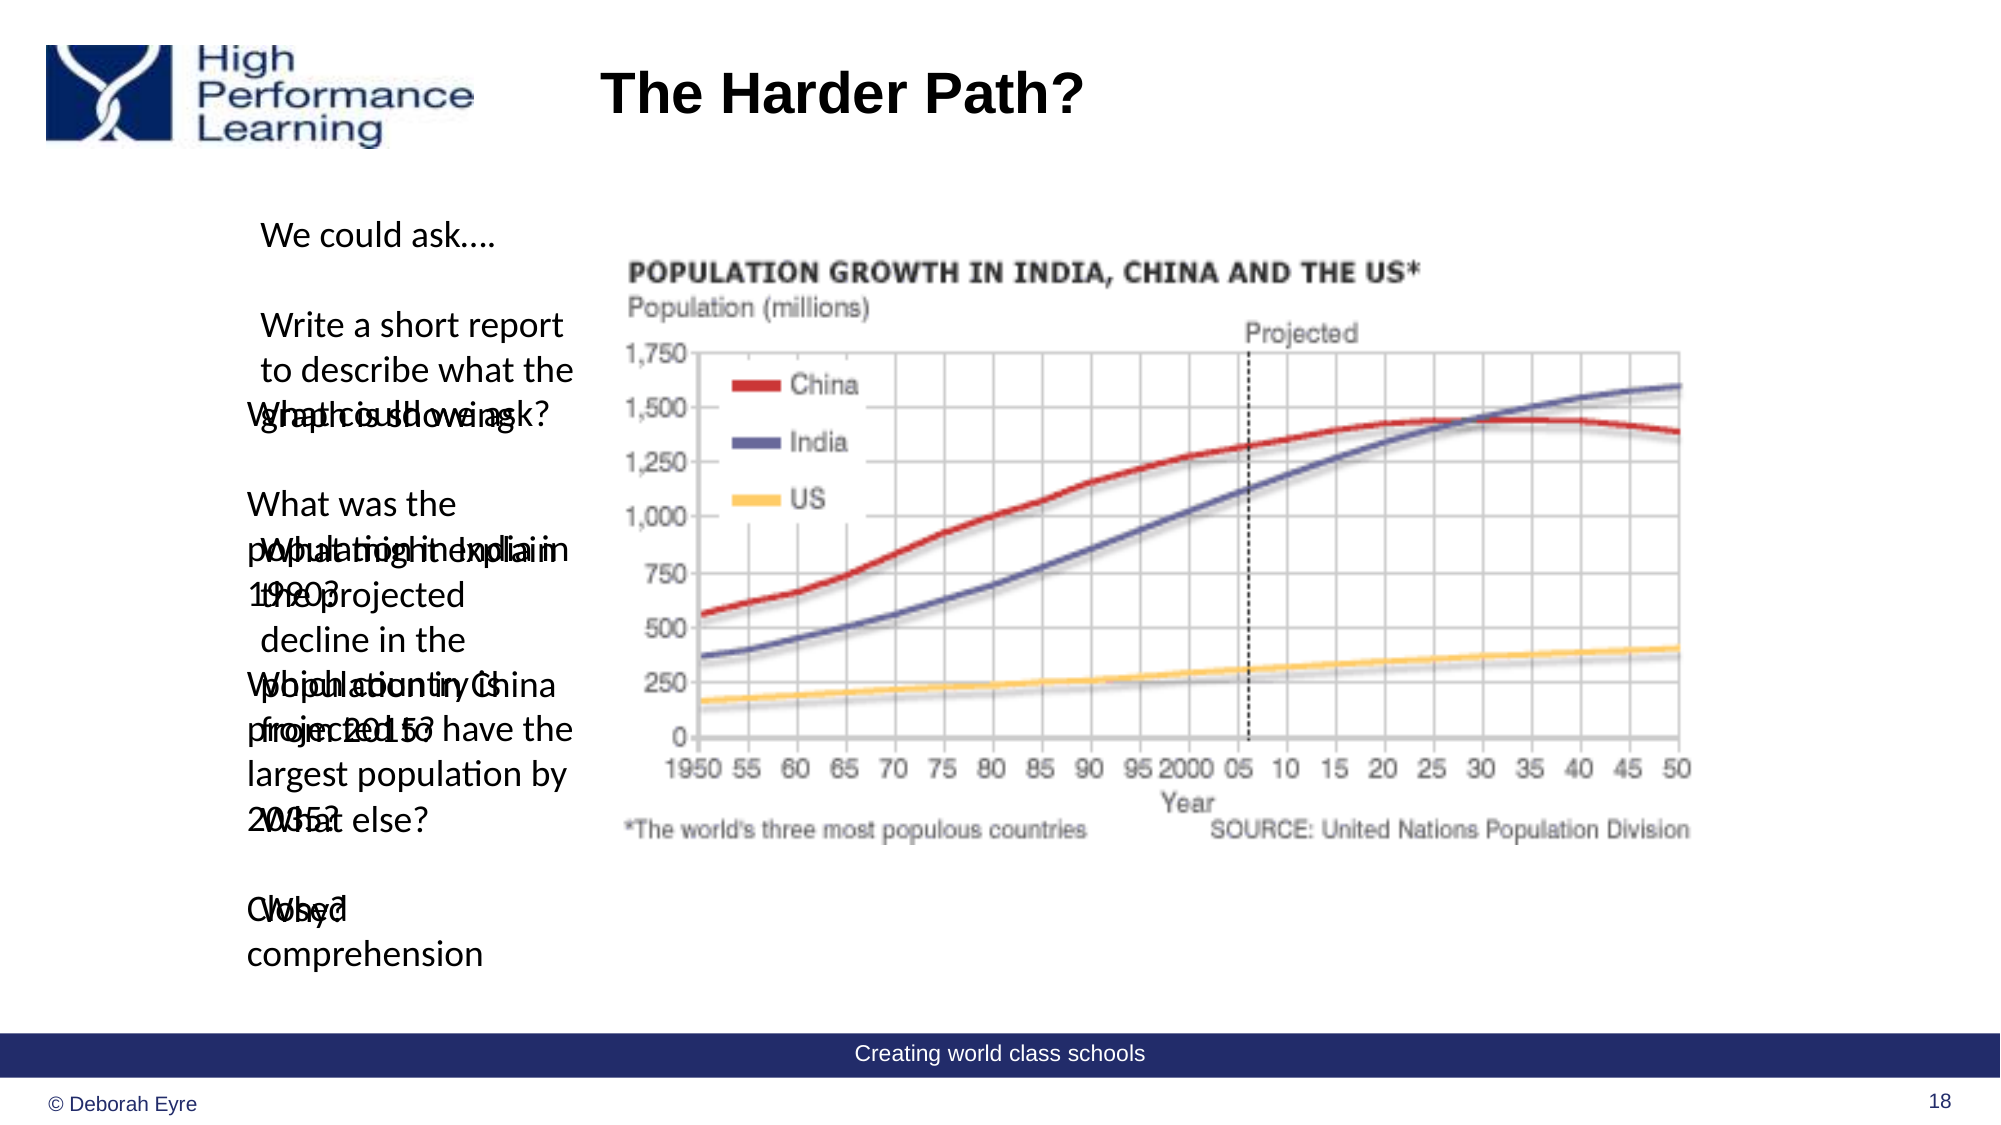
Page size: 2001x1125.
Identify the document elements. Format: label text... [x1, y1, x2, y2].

text_box We could ask…. Write a short report to describe what the graph is showing What might explain the projected decline in the population in China from 2015? What else? Why? [245, 202, 592, 937]
picture [46, 45, 474, 149]
title The Harder Path? [585, 0, 2000, 182]
text_box What could we ask? What was the population in India in 1990? Which country is projected to have the largest population by 2035? Closed comprehension [232, 381, 592, 982]
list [621, 255, 1694, 845]
